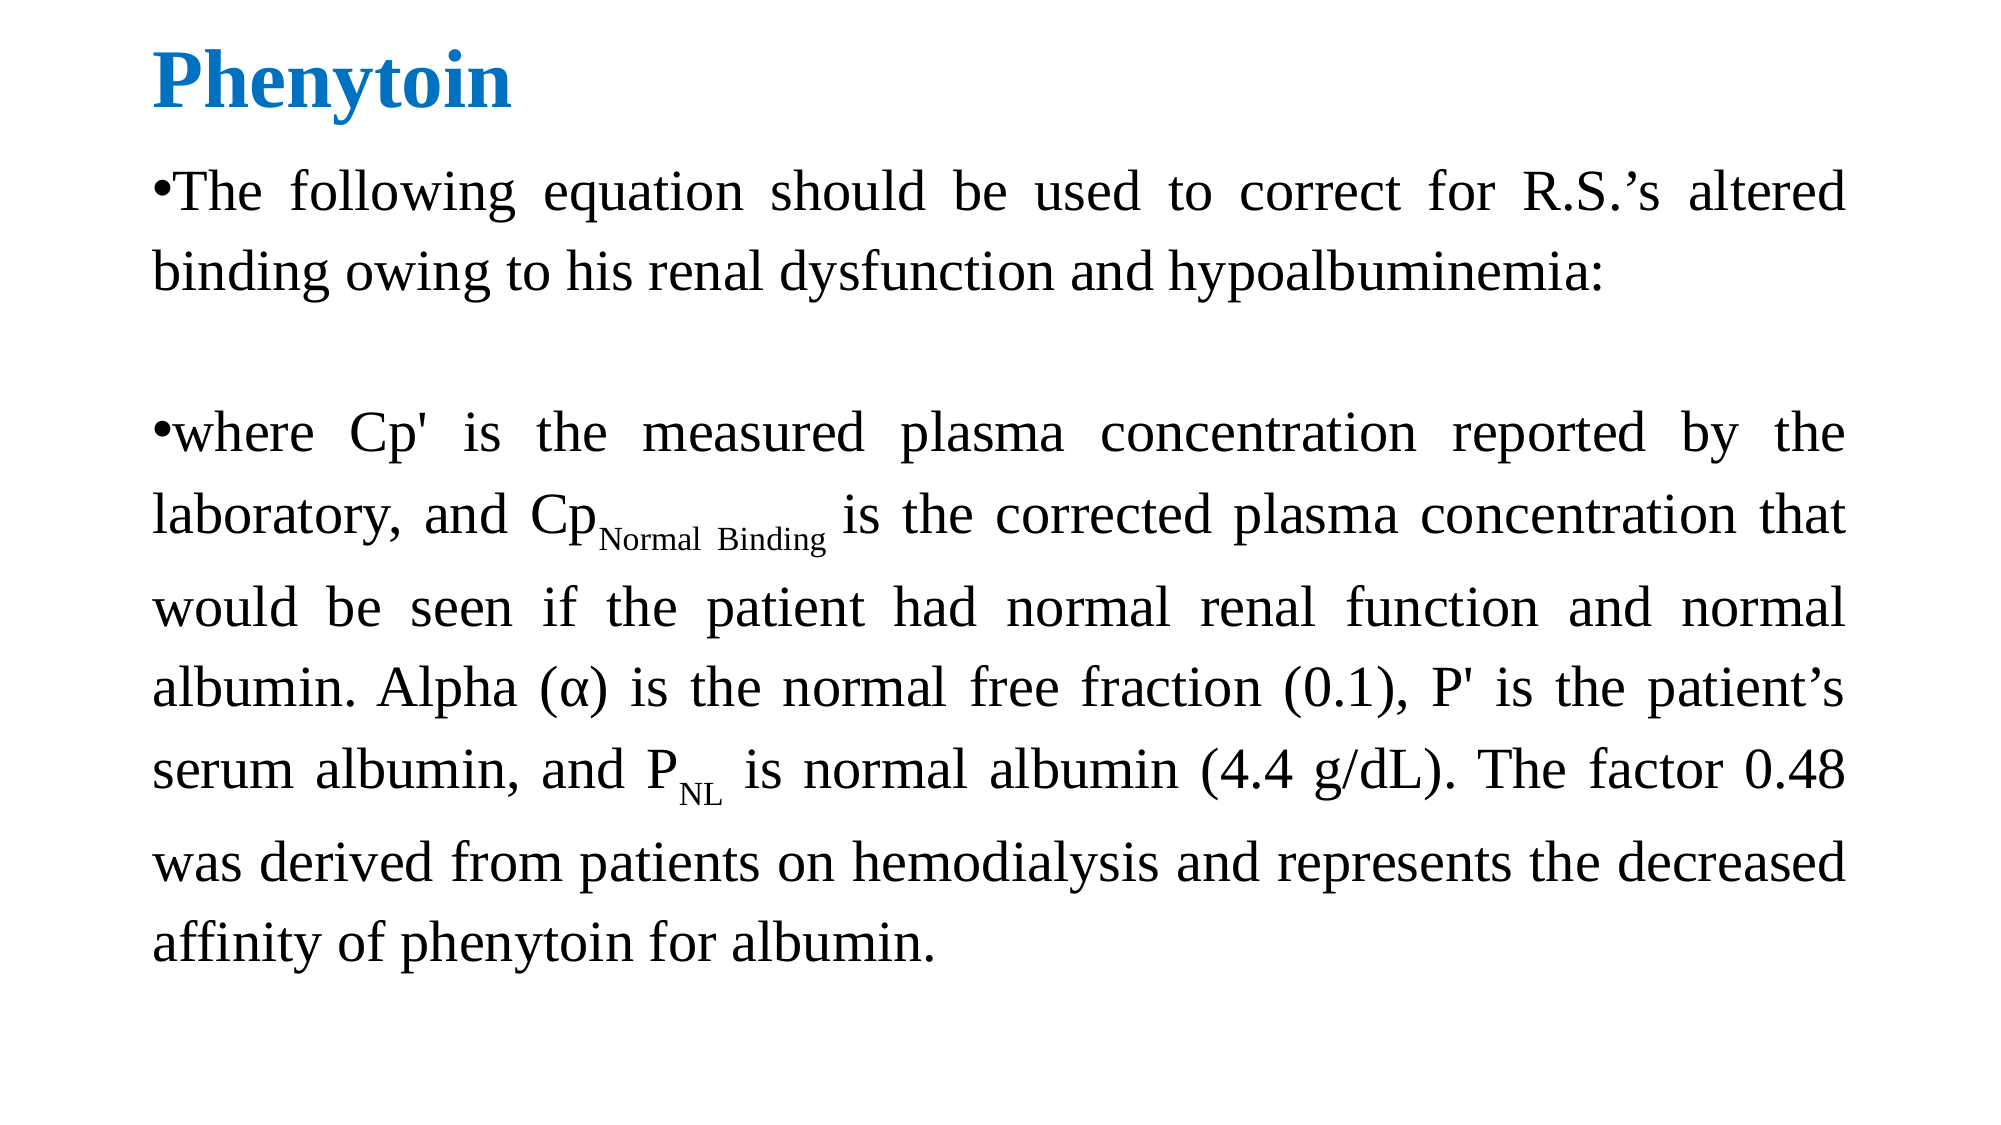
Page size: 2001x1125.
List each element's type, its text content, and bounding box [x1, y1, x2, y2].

title Phenytoin [137, 0, 1863, 135]
